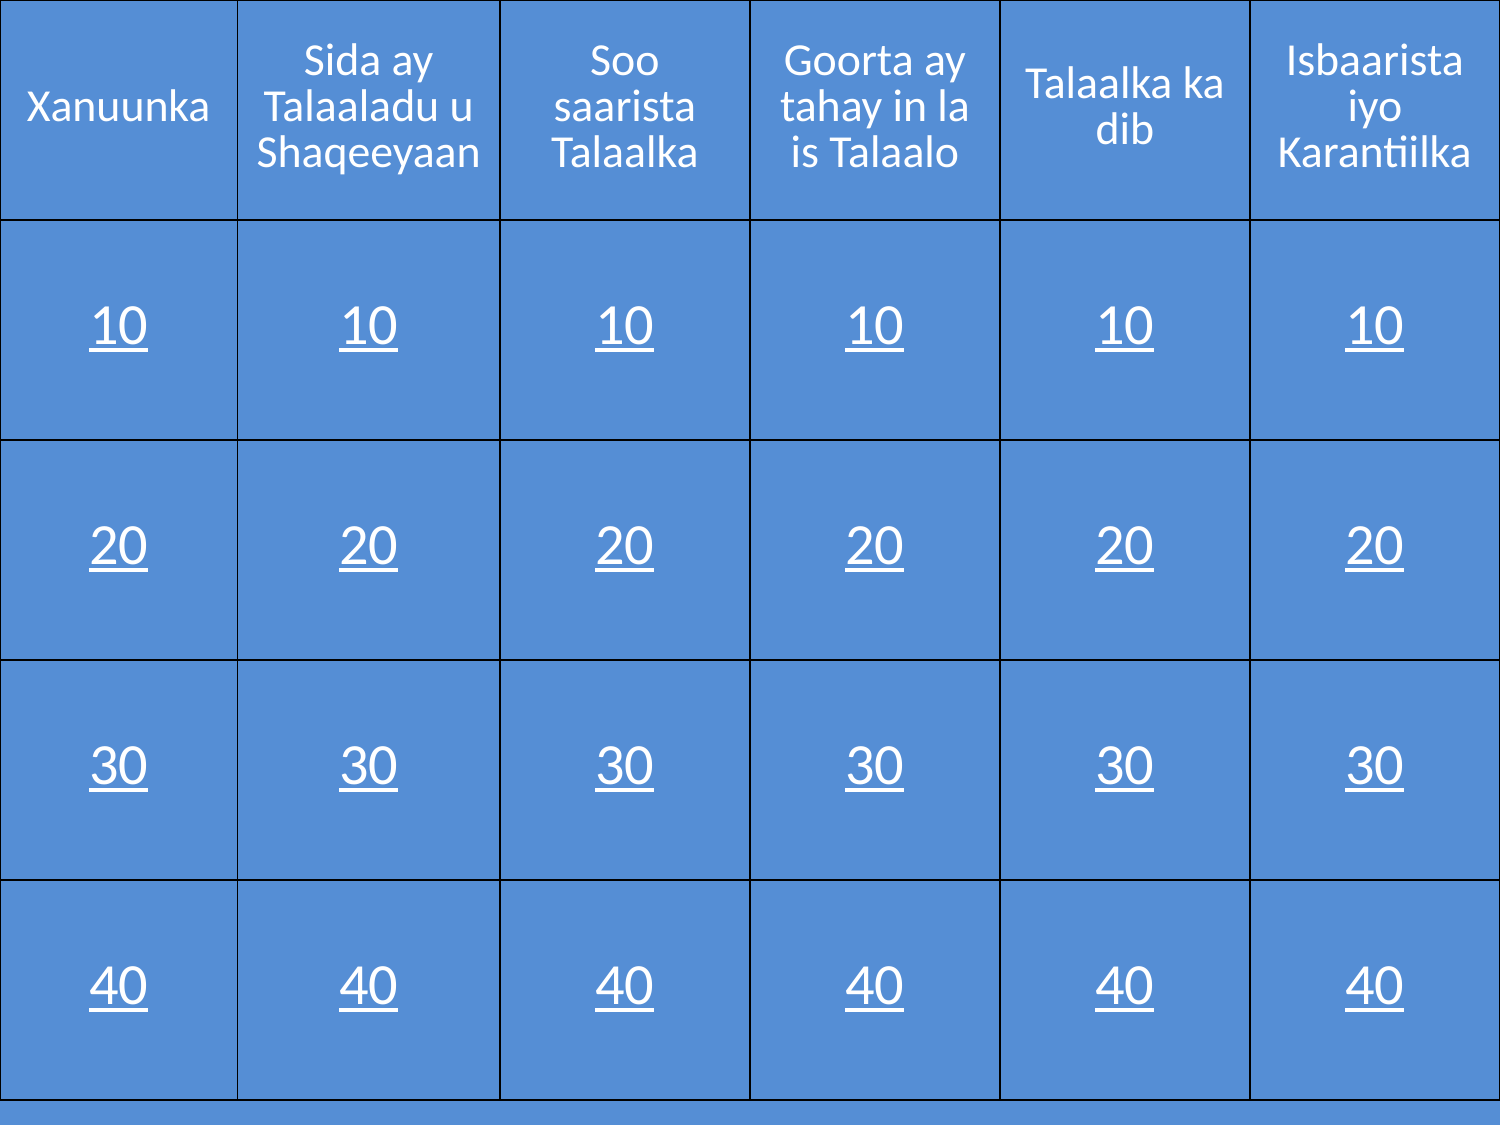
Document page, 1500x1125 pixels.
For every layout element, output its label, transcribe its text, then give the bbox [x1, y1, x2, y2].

table_cell 30 [238, 661, 499, 879]
table_cell 10 [1, 221, 237, 439]
table_cell 30 [1001, 661, 1249, 879]
table_cell 20 [1251, 441, 1499, 659]
table_cell 40 [501, 881, 749, 1099]
table_cell 10 [1001, 221, 1249, 439]
table_header Soo saarista Talaalka [501, 1, 749, 219]
table_header Isbaarista iyo Karantiilka [1251, 1, 1499, 219]
table_cell 40 [238, 881, 499, 1099]
table_header Sida ay Talaaladu u Shaqeeyaan [238, 1, 499, 219]
table_cell 10 [1251, 221, 1499, 439]
table_cell 30 [501, 661, 749, 879]
table_cell 30 [1, 661, 237, 879]
table_cell 10 [751, 221, 999, 439]
table_header Talaalka ka dib [1001, 1, 1249, 219]
table_cell 20 [751, 441, 999, 659]
table_header Goorta ay tahay in la is Talaalo [751, 1, 999, 219]
table_cell 30 [1251, 661, 1499, 879]
table_cell 10 [238, 221, 499, 439]
table_cell 20 [501, 441, 749, 659]
table_cell 20 [1001, 441, 1249, 659]
table_cell 40 [1, 881, 237, 1099]
table_cell 20 [238, 441, 499, 659]
table_header Xanuunka [1, 1, 237, 219]
table_cell 40 [751, 881, 999, 1099]
table_cell 20 [1, 441, 237, 659]
table_cell 10 [501, 221, 749, 439]
table_cell 30 [751, 661, 999, 879]
table_cell 40 [1251, 881, 1499, 1099]
table_cell 40 [1001, 881, 1249, 1099]
